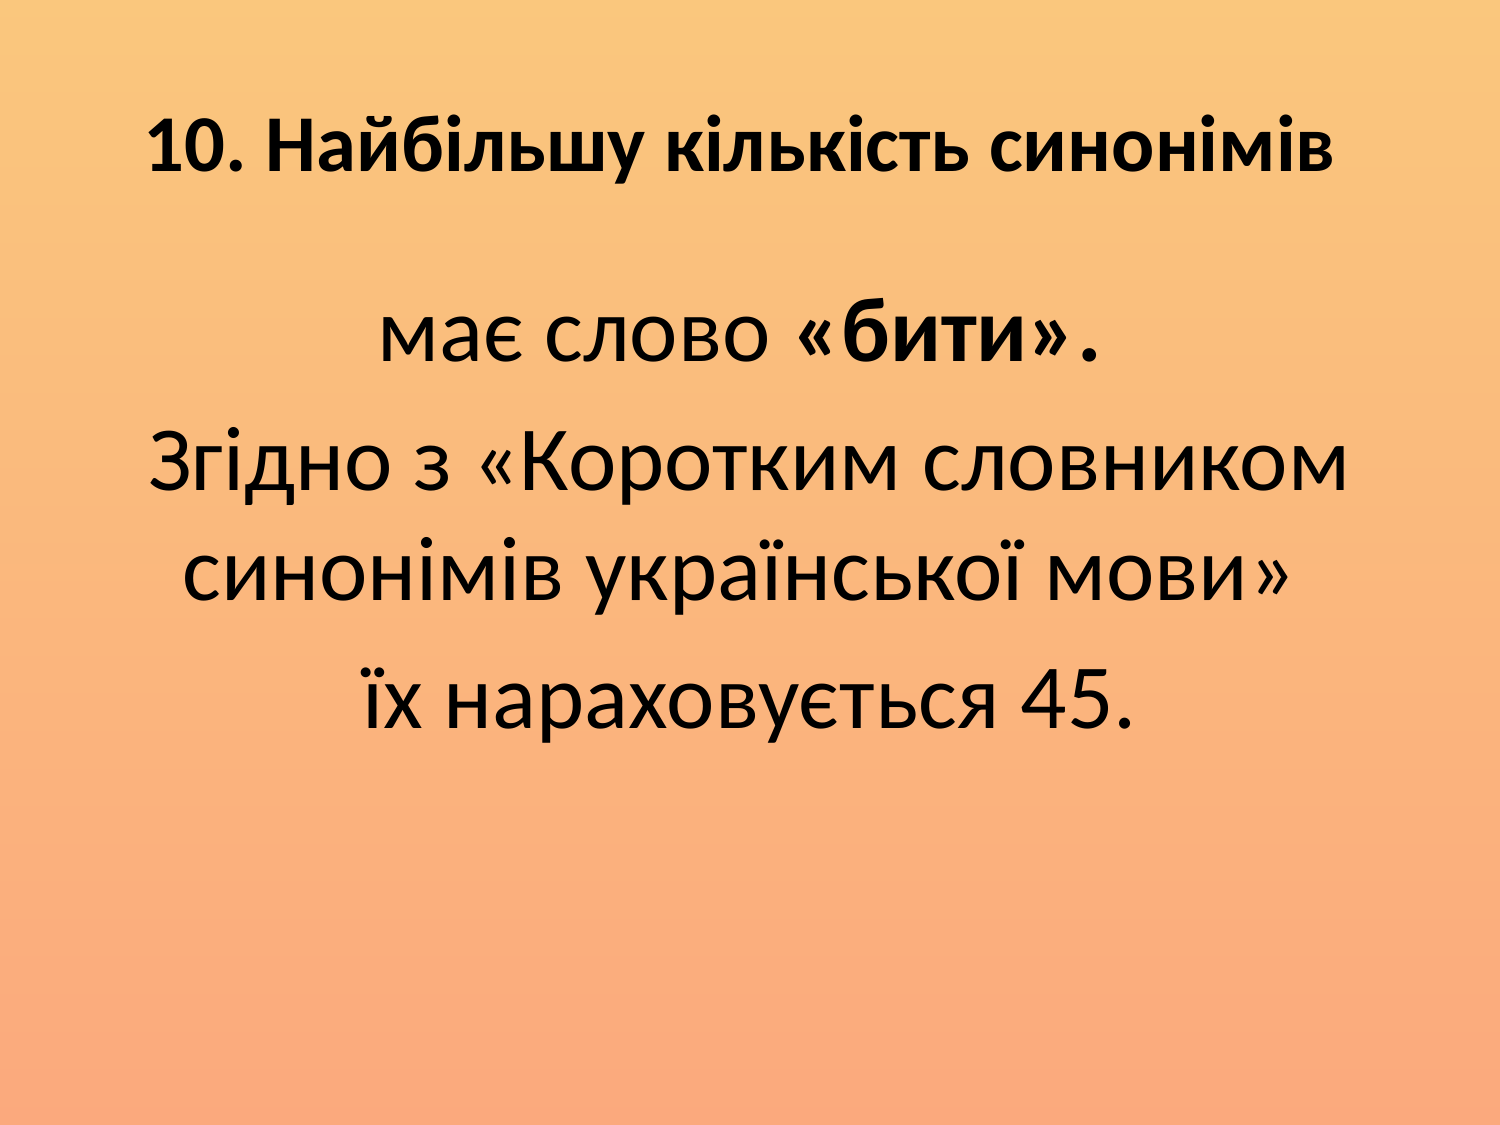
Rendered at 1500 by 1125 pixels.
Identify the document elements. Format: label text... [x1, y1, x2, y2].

list має слово «бити». Згідно з «Коротким словником синонімів української мови» їх нараховується 45. [75, 262, 1425, 1005]
title 10. Найбільшу кількість синонімів [75, 45, 1425, 233]
